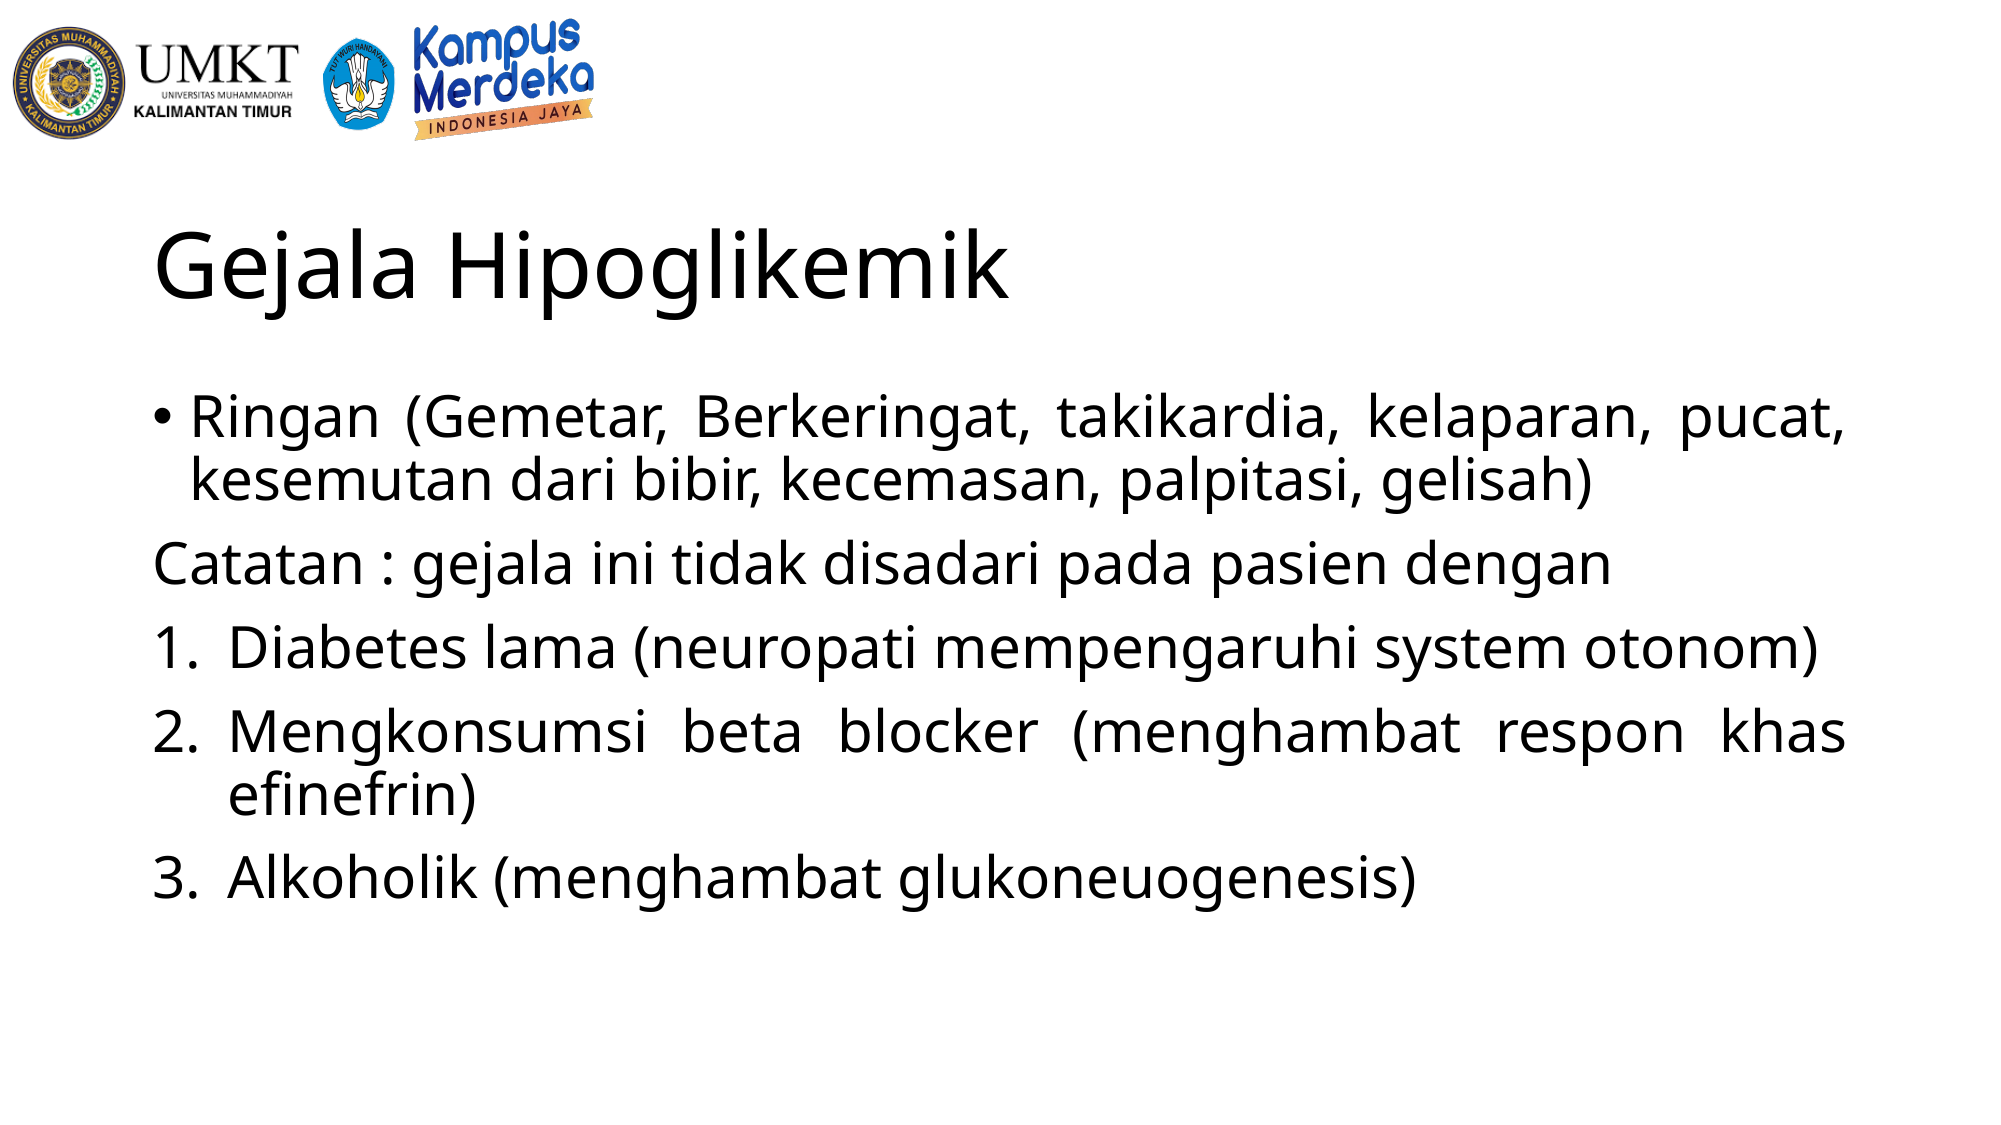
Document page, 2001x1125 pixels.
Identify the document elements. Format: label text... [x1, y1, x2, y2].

list Ringan (Gemetar, Berkeringat, takikardia, kelaparan, pucat, kesemutan dari bibir, kecemasan, palpitasi, gelisah) Catatan : gejala ini tidak disadari pada pasien dengan Diabetes lama (neuropati mempengaruhi system otonom) Mengkonsumsi beta blocker (menghambat respon khas efinefrin) Alkoholik (menghambat glukoneuogenesis) [137, 380, 1863, 1014]
picture [0, 0, 595, 181]
title Gejala Hipoglikemik [137, 183, 1863, 355]
